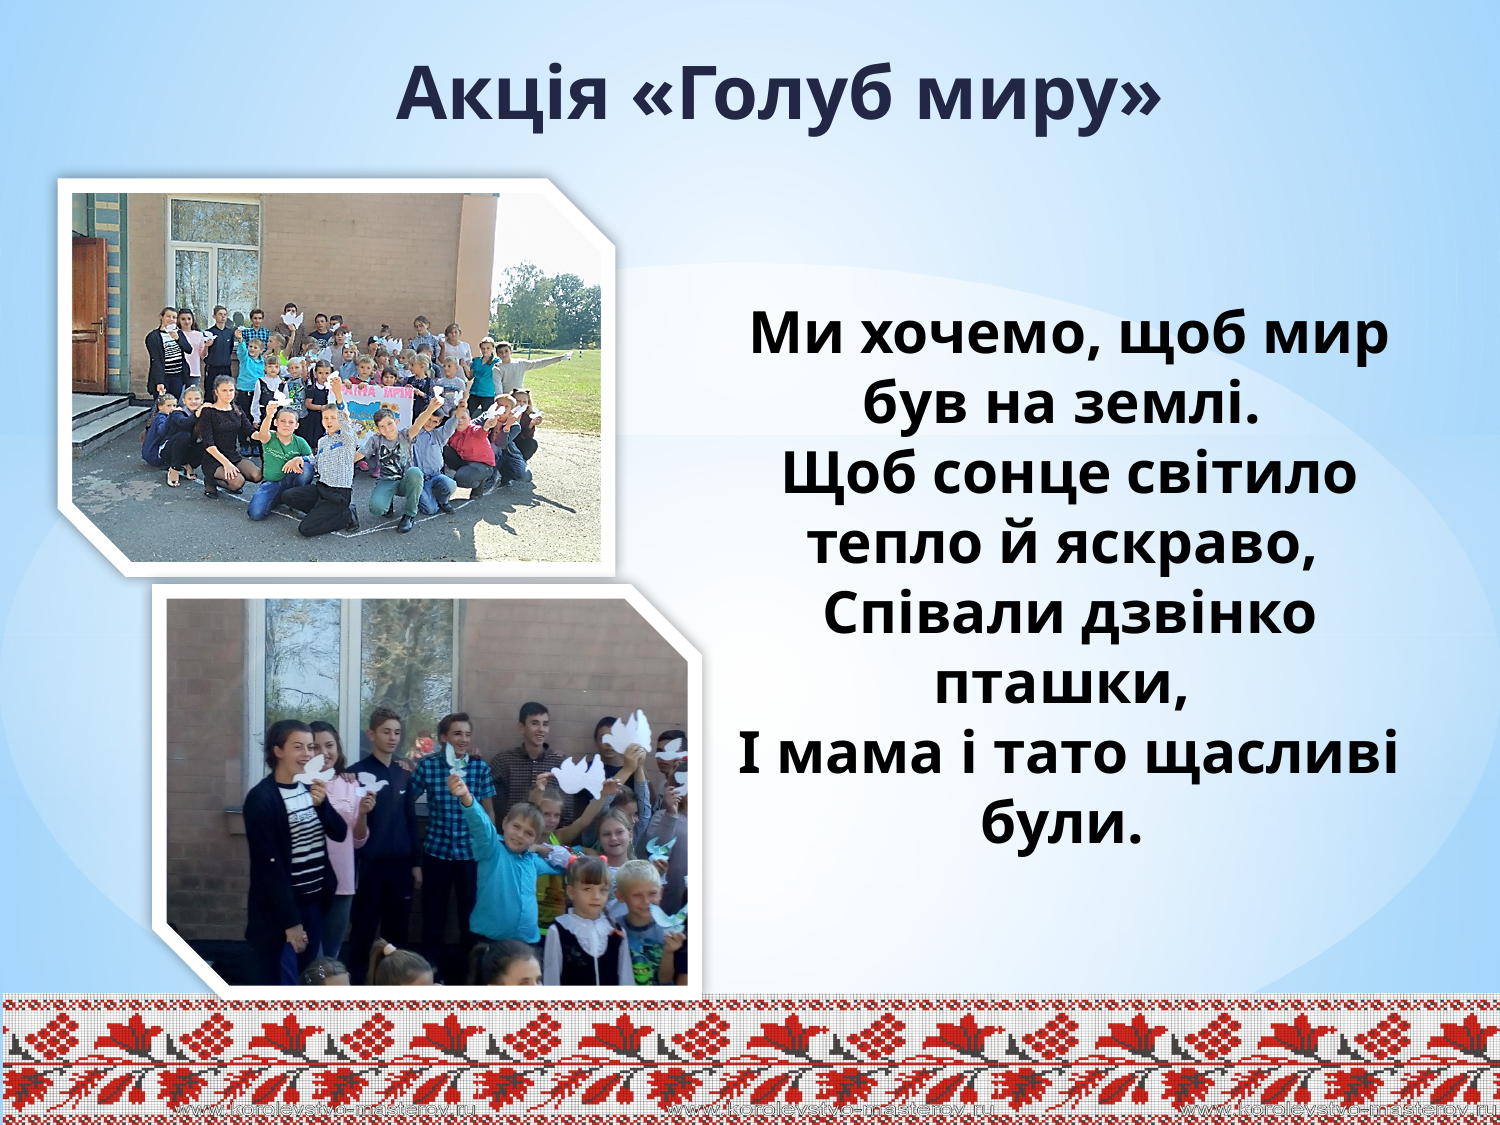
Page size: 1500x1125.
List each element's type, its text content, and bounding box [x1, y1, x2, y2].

picture [64, 185, 609, 570]
picture [2, 591, 1500, 1125]
title Ми хочемо, щоб мир був на землі. Щоб сонце світило тепло й яскраво, Співали дзвінко пташки, І мама і тато щасливі були. [656, 187, 1454, 482]
subtitle Акція «Голуб миру» [348, 37, 1214, 200]
